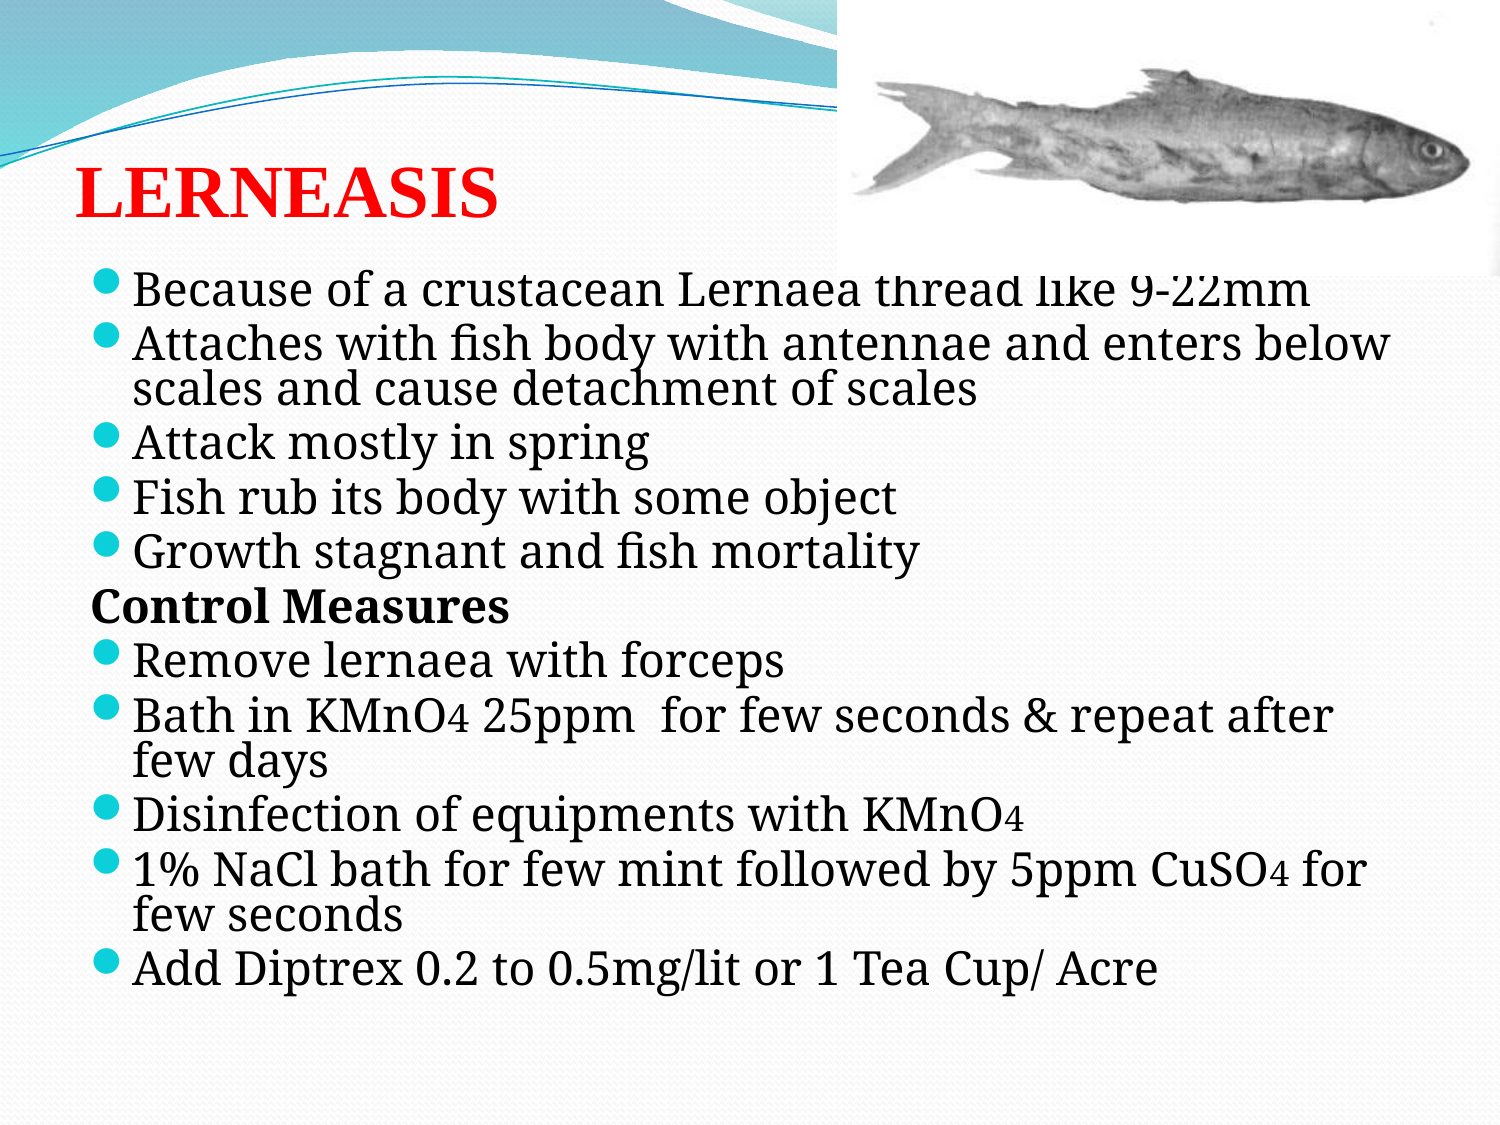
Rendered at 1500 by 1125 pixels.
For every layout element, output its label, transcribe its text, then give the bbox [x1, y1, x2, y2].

list Because of a crustacean Lernaea thread like 9-22mm Attaches with fish body with antennae and enters below scales and cause detachment of scales Attack mostly in spring Fish rub its body with some object Growth stagnant and fish mortality Control Measures Remove lernaea with forceps Bath in KMnO4 25ppm for few seconds & repeat after few days Disinfection of equipments with KMnO4 1% NaCl bath for few mint followed by 5ppm CuSO4 for few seconds Add Diptrex 0.2 to 0.5mg/lit or 1 Tea Cup/ Acre [75, 262, 1438, 1005]
title LERNEASIS [75, 45, 830, 233]
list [837, 0, 1500, 276]
